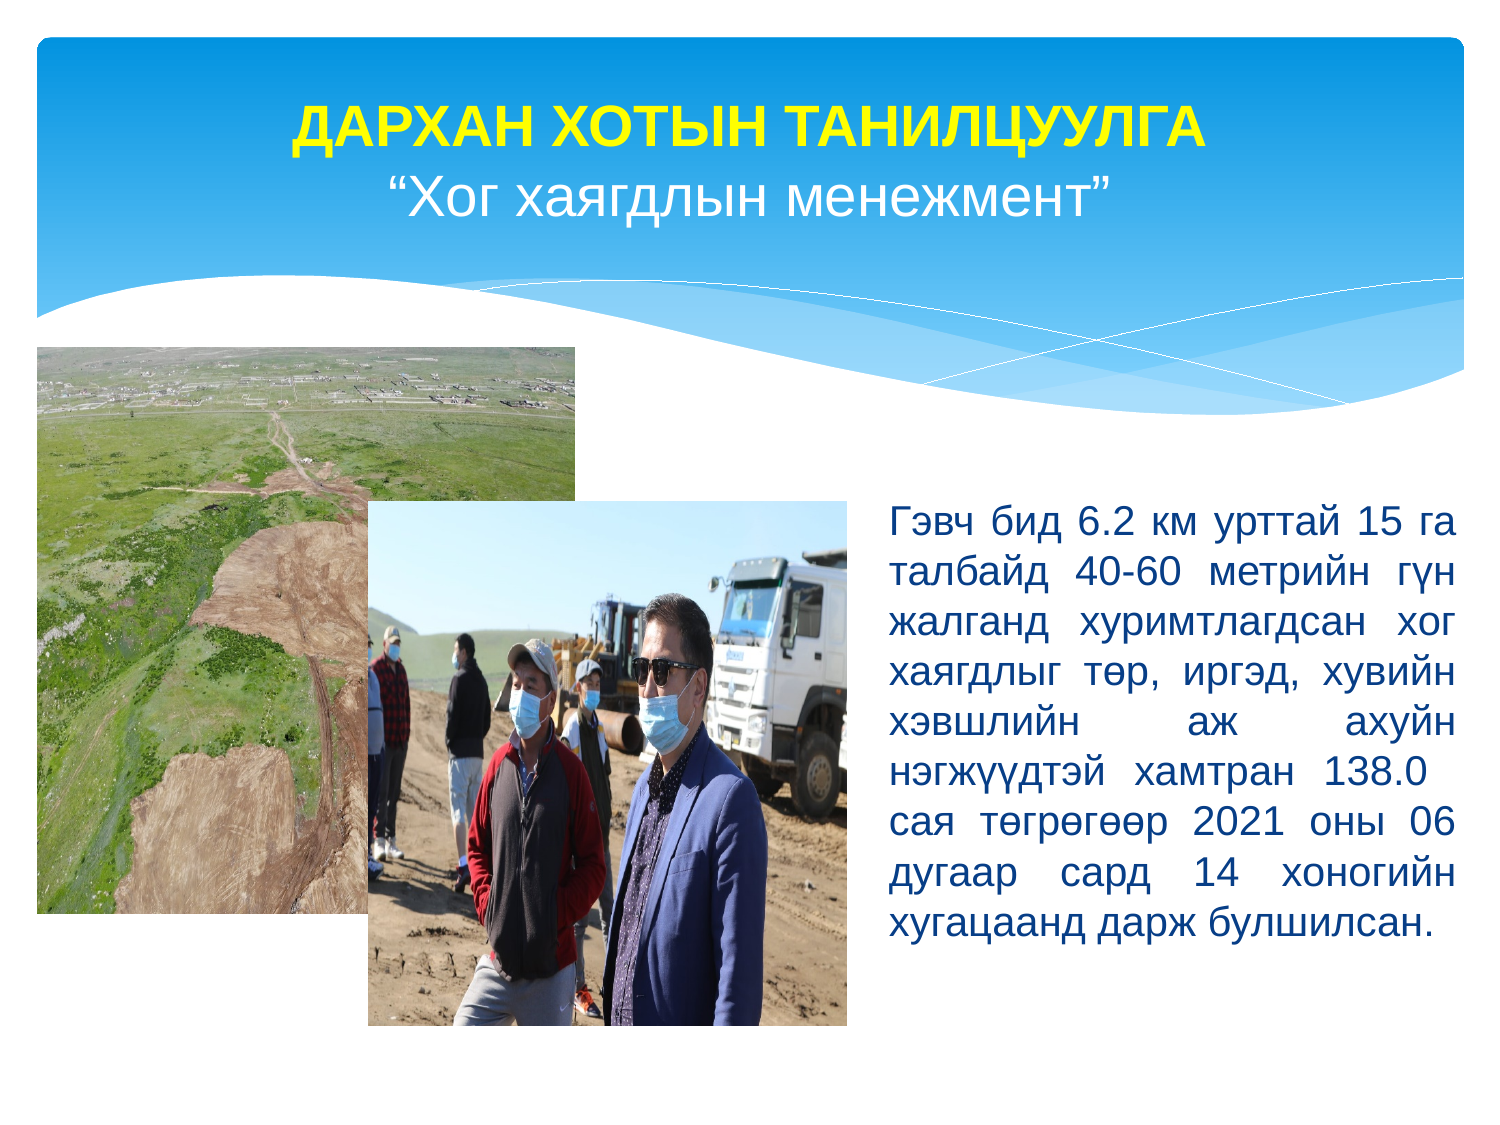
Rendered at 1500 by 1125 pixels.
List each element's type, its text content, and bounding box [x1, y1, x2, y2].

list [37, 346, 576, 914]
text_box Гэвч бид 6.2 км урттай 15 га талбайд 40-60 метрийн гүн жалганд хуримтлагдсан хог хаягдлыг төр, иргэд, хувийн хэвшлийн аж ахуйн нэгжүүдтэй хамтран 138.0 сая төгрөгөөр 2021 оны 06 дугаар сард 14 хоногийн хугацаанд дарж булшилсан. [874, 486, 1472, 1002]
title ДАРХАН ХОТЫН ТАНИЛЦУУЛГА “Хог хаягдлын менежмент” [75, 55, 1425, 261]
picture [367, 501, 848, 1026]
